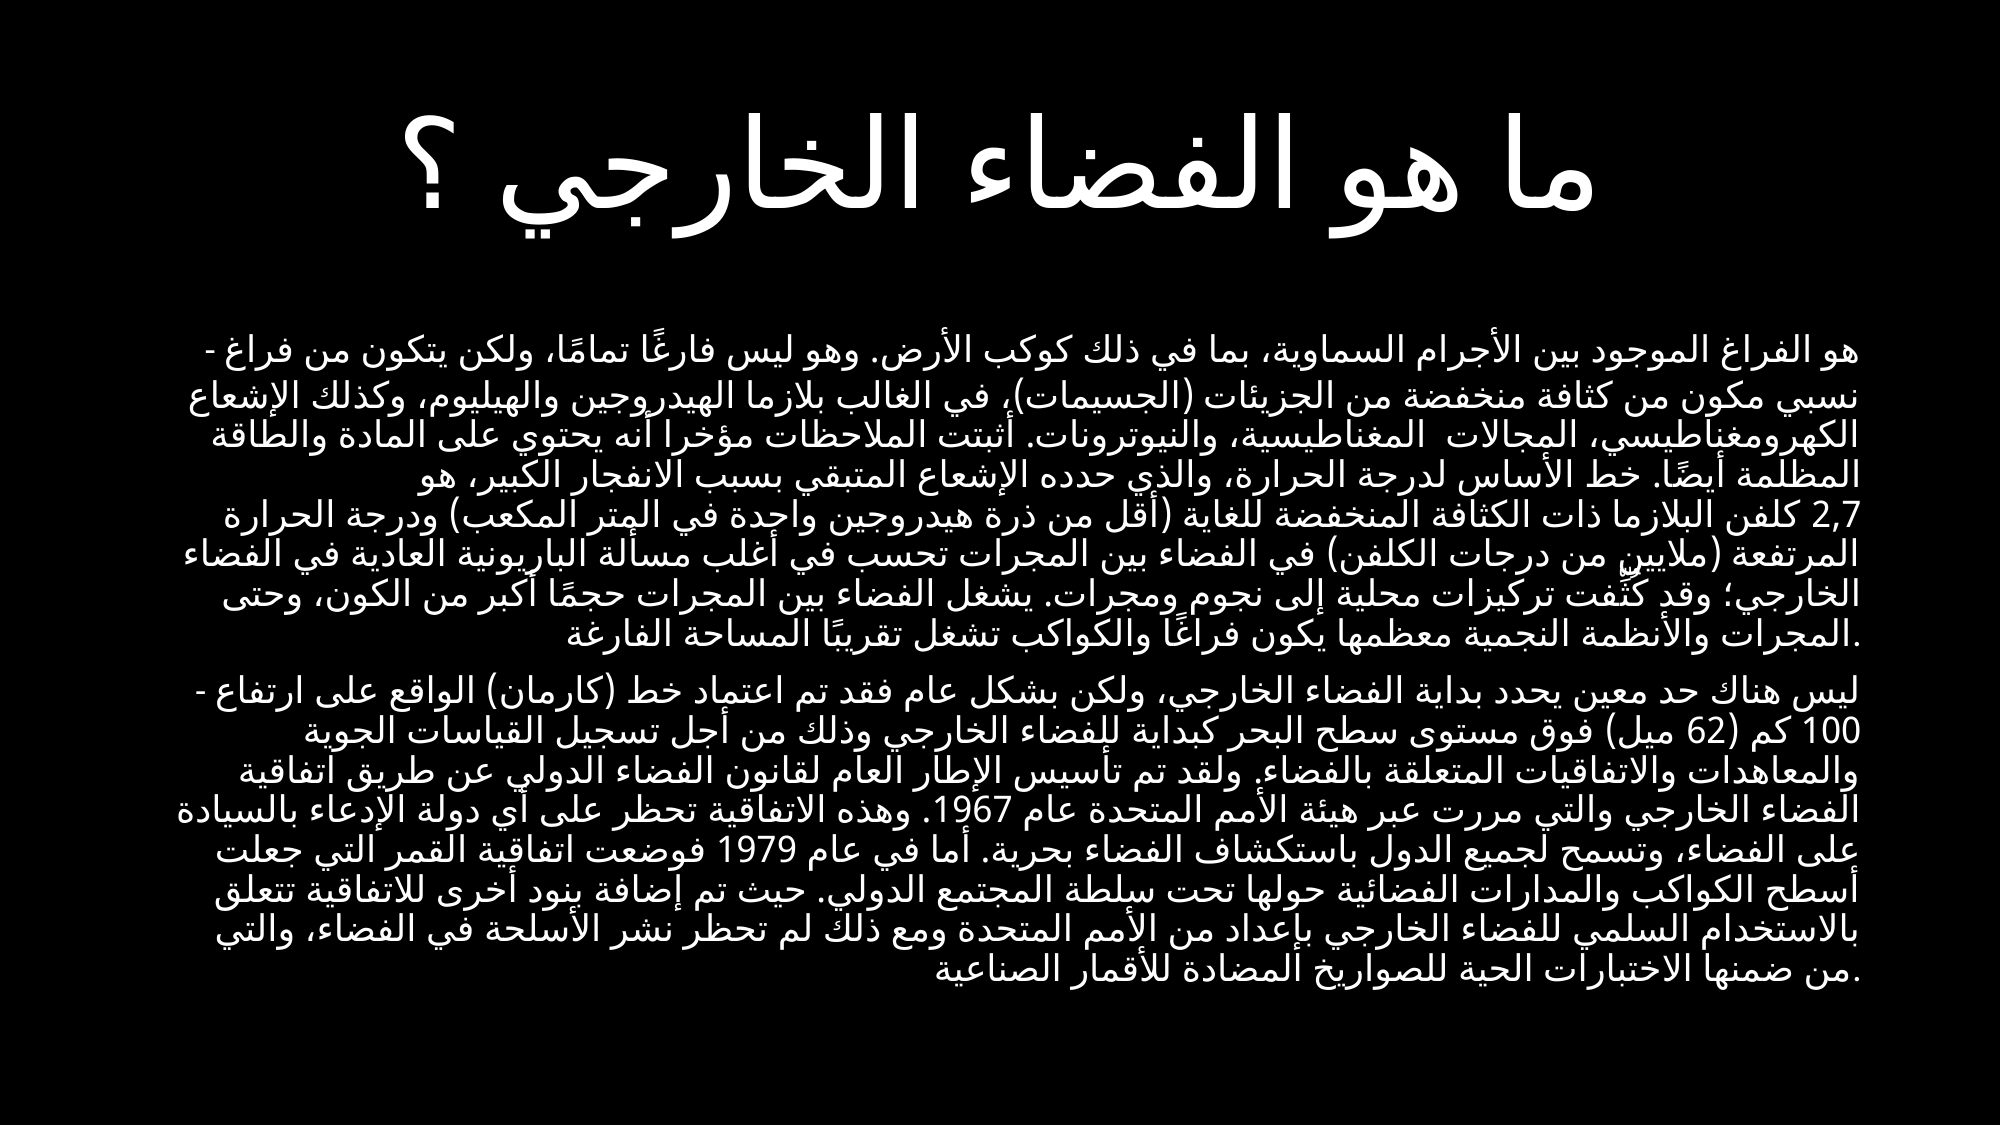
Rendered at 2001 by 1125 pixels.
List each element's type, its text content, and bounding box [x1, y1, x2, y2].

title ما هو الفضاء الخارجي ؟ [137, 59, 1863, 278]
list - هو الفراغ الموجود بين الأجرام السماوية، بما في ذلك كوكب الأرض. وهو ليس فارغًا تمامًا، ولكن يتكون من فراغ نسبي مكون من كثافة منخفضة من الجزيئات (الجسيمات)، في الغالب بلازما الهيدروجين والهيليوم، وكذلك الإشعاع الكهرومغناطيسي، المجالات المغناطيسية، والنيوترونات. أثبتت الملاحظات مؤخرا أنه يحتوي على المادة والطاقة المظلمة أيضًا. خط الأساس لدرجة الحرارة، والذي حدده الإشعاع المتبقي بسبب الانفجار الكبير، هو 2,7 كلفن البلازما ذات الكثافة المنخفضة للغاية (أقل من ذرة هيدروجين واحدة في المتر المكعب) ودرجة الحرارة المرتفعة (ملايين من درجات الكلفن) في الفضاء بين المجرات تحسب في أغلب مسألة الباريونية العادية في الفضاء الخارجي؛ وقد كُثِّفت تركيزات محلية إلى نجوم ومجرات. يشغل الفضاء بين المجرات حجمًا أكبر من الكون، وحتى المجرات والأنظمة النجمية معظمها يكون فراغًا والكواكب تشغل تقريبًا المساحة الفارغة. - ليس هناك حد معين يحدد بداية الفضاء الخارجي، ولكن بشكل عام فقد تم اعتماد خط (كارمان) الواقع على ارتفاع 100 كم (62 ميل) فوق مستوى سطح البحر كبداية للفضاء الخارجي وذلك من أجل تسجيل القياسات الجوية والمعاهدات والاتفاقيات المتعلقة بالفضاء. ولقد تم تأسيس الإطار العام لقانون الفضاء الدولي عن طريق اتفاقية الفضاء الخارجي والتي مررت عبر هيئة الأمم المتحدة عام 1967. وهذه الاتفاقية تحظر على أي دولة الإدعاء بالسيادة على الفضاء، وتسمح لجميع الدول باستكشاف الفضاء بحرية. أما في عام 1979 فوضعت اتفاقية القمر التي جعلت أسطح الكواكب والمدارات الفضائية حولها تحت سلطة المجتمع الدولي. حيث تم إضافة بنود أخرى للاتفاقية تتعلق بالاستخدام السلمي للفضاء الخارجي بإعداد من الأمم المتحدة ومع ذلك لم تحظر نشر الأسلحة في الفضاء، والتي من ضمنها الاختبارات الحية للصواريخ المضادة للأقمار الصناعية. [151, 297, 1877, 1012]
